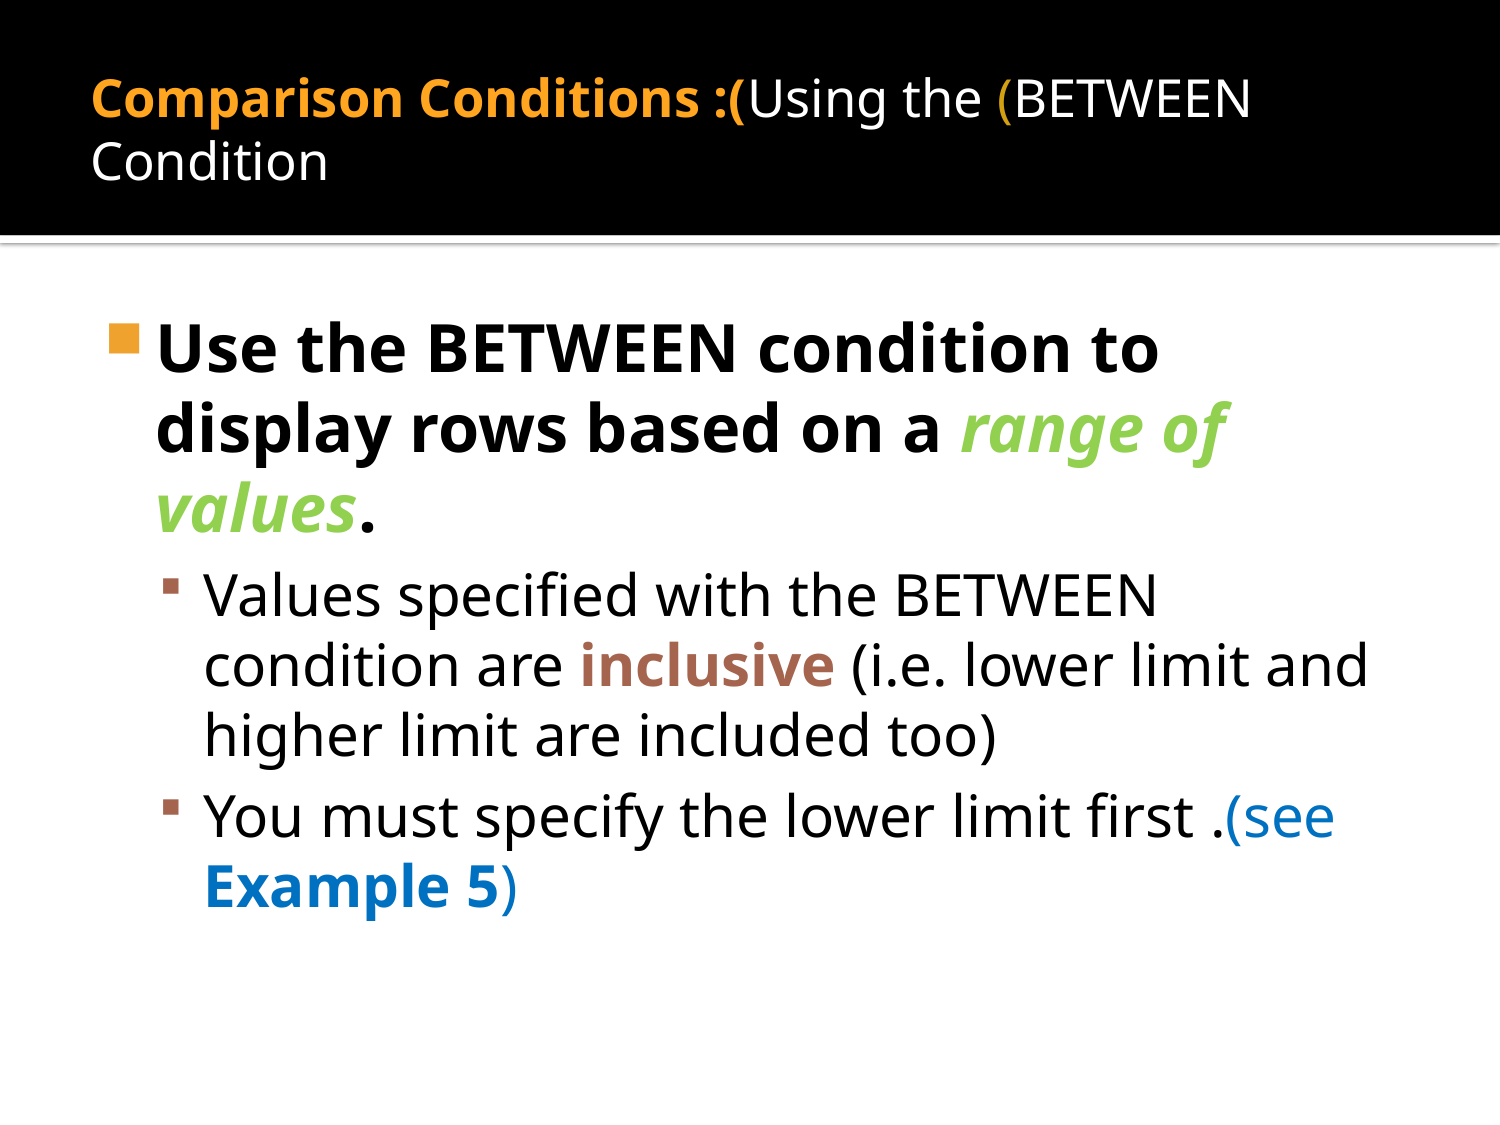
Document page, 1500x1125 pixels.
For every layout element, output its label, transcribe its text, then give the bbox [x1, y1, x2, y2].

list Use the BETWEEN condition to display rows based on a range of values. Values specified with the BETWEEN condition are inclusive (i.e. lower limit and higher limit are included too) You must specify the lower limit first .(see Example 5) [74, 290, 1426, 1051]
title Comparison Conditions :(Using the (BETWEEN Condition [75, 56, 1425, 263]
